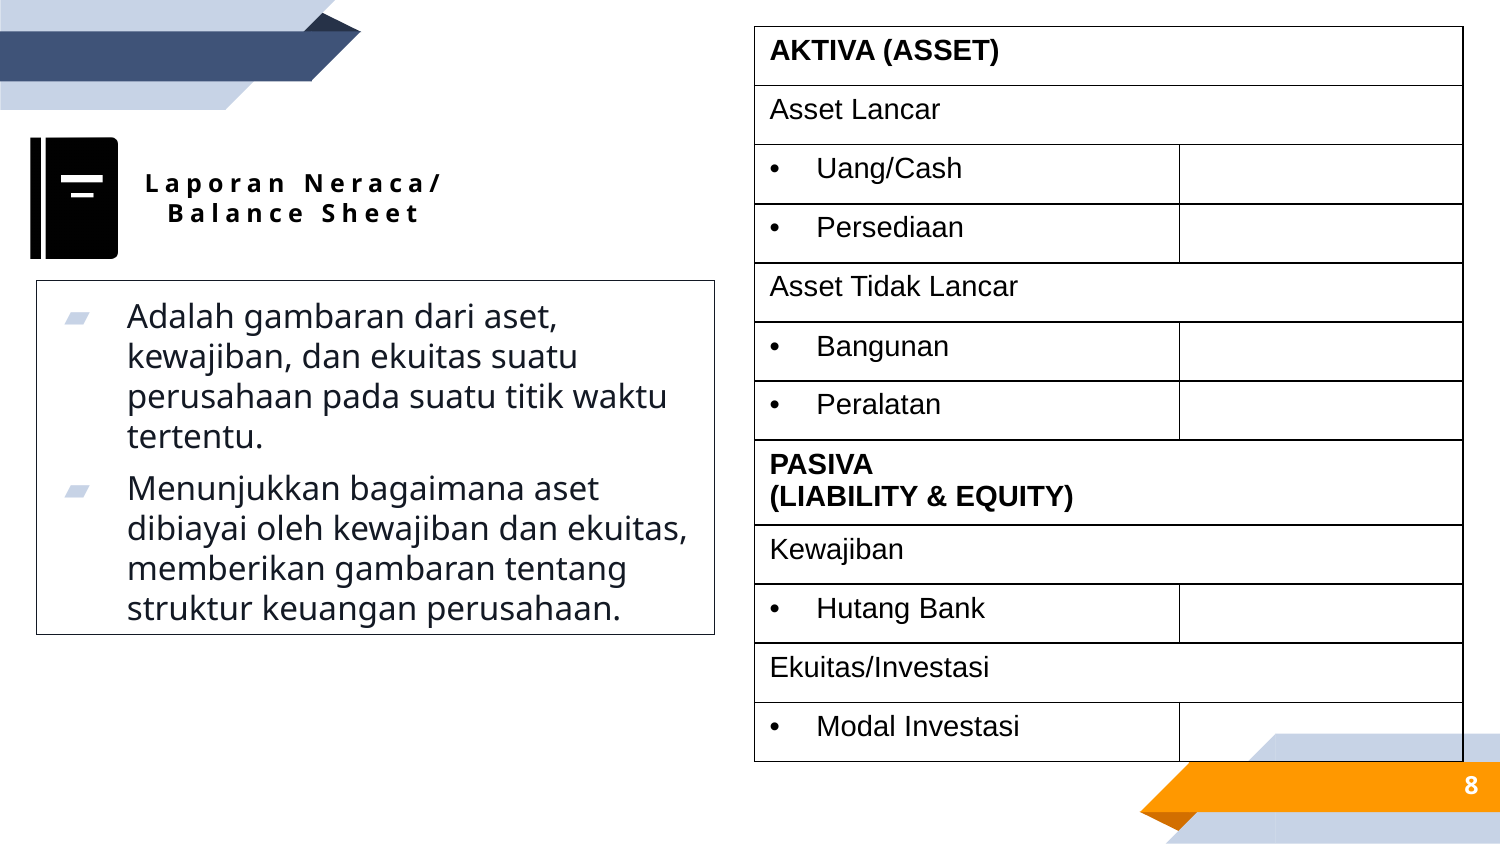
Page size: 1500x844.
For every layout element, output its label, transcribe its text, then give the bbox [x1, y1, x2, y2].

picture [0, 126, 148, 270]
table_cell PASIVA (LIABILITY & EQUITY) [755, 441, 1462, 524]
table_cell Asset Lancar [755, 86, 1462, 144]
text_box Laporan Neraca/ Balance Sheet [151, 160, 497, 235]
table_cell Peralatan [755, 382, 1179, 439]
table_cell Bangunan [755, 323, 1179, 380]
table_cell Hutang Bank [755, 585, 1179, 642]
table_cell Modal Investasi [755, 703, 1179, 761]
table_header AKTIVA (ASSET) [755, 27, 1462, 85]
table_cell [1180, 205, 1462, 262]
table_cell Uang/Cash [755, 145, 1179, 203]
table_cell [1180, 585, 1462, 642]
table_cell [1180, 145, 1462, 203]
text_box Adalah gambaran dari aset, kewajiban, dan ekuitas suatu perusahaan pada suatu titik waktu tertentu. Menunjukkan bagaimana aset dibiayai oleh kewajiban dan ekuitas, memberikan gambaran tentang struktur keuangan perusahaan. [36, 280, 715, 635]
table_cell [1180, 703, 1462, 761]
slide_number 8 [1249, 760, 1494, 813]
table_cell [1180, 382, 1462, 439]
table_cell Kewajiban [755, 526, 1462, 583]
table_cell Asset Tidak Lancar [755, 264, 1462, 321]
table_cell [1180, 323, 1462, 380]
table_cell Ekuitas/Investasi [755, 644, 1462, 702]
table_cell Persediaan [755, 205, 1179, 262]
